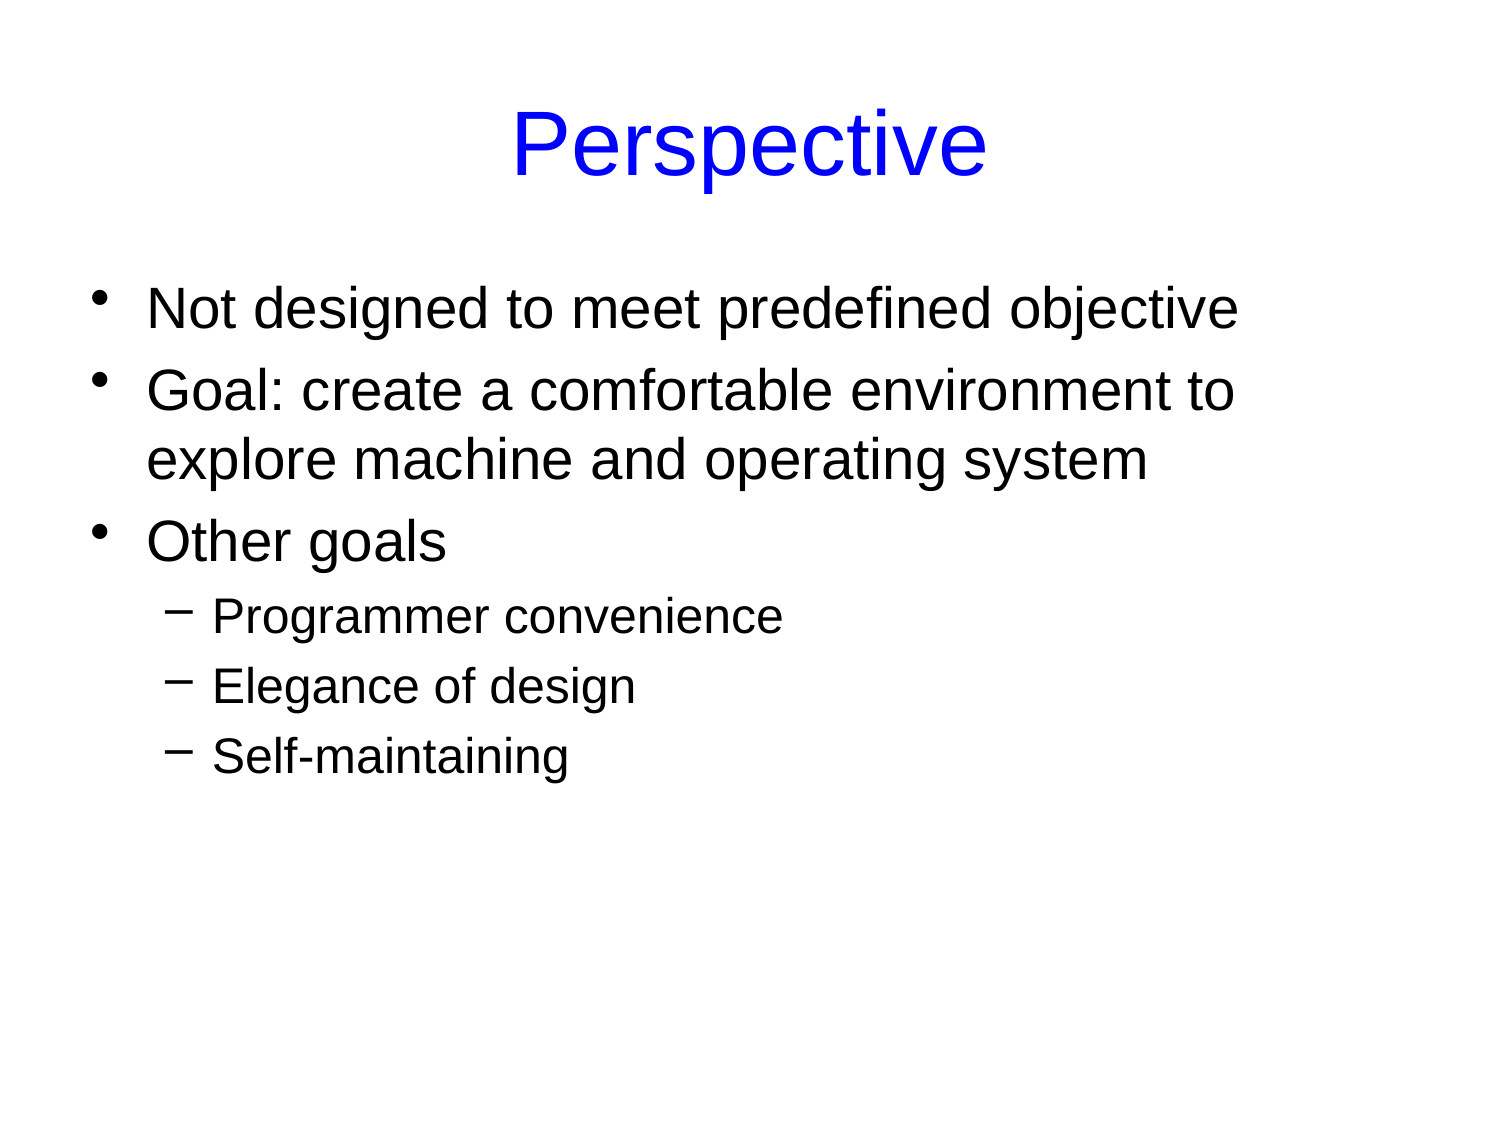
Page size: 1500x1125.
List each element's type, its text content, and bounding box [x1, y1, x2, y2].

list Not designed to meet predefined objective Goal: create a comfortable environment to explore machine and operating system Other goals Programmer convenience Elegance of design Self-maintaining [74, 262, 1426, 1006]
title Perspective [74, 44, 1426, 233]
